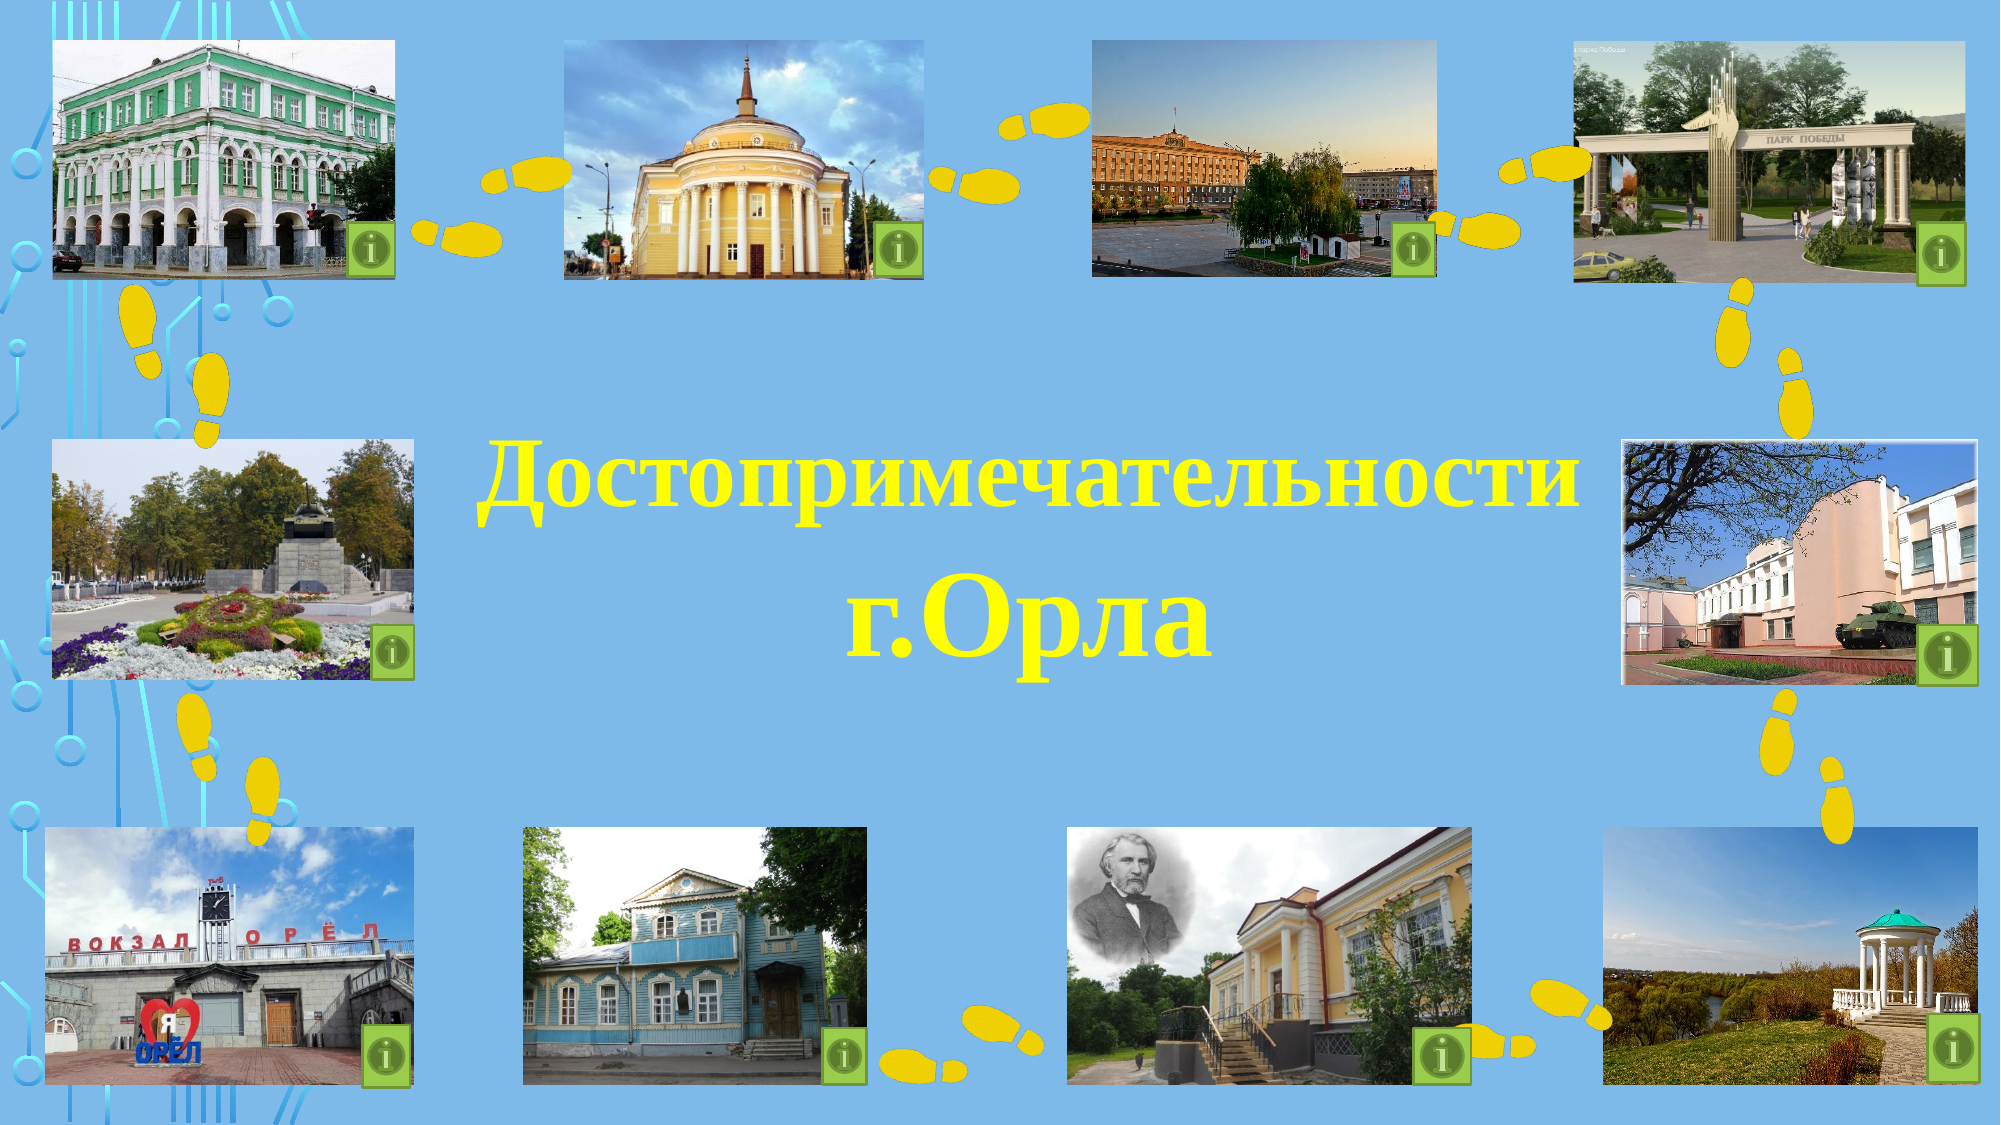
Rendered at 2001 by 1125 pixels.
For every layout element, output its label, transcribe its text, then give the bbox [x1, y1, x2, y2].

text_box Достопримечательности г.Орла [437, 373, 1622, 689]
text_box [1916, 221, 1967, 287]
picture [397, 40, 1979, 1113]
picture [52, 283, 415, 681]
picture [52, 40, 396, 281]
picture [523, 826, 867, 1085]
text_box [361, 1085, 411, 1089]
picture [875, 962, 1062, 1125]
picture [44, 692, 415, 1085]
